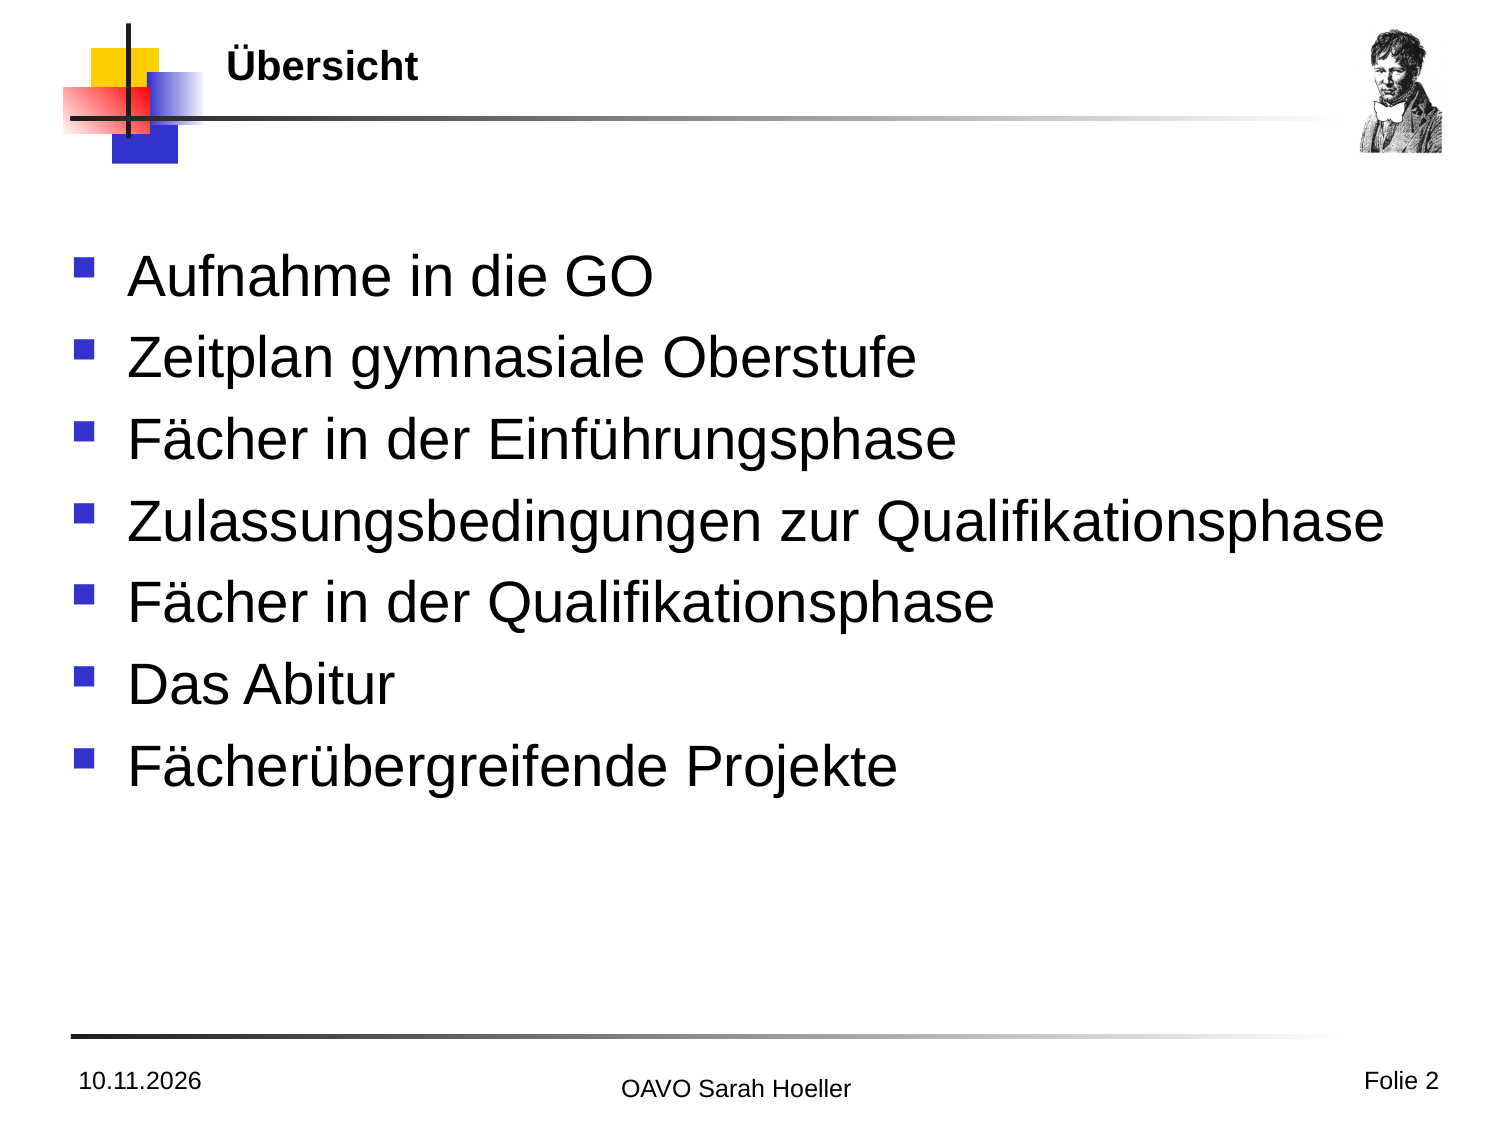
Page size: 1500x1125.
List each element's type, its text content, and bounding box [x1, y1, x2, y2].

slide_number Folie 2 [1104, 1057, 1455, 1090]
footer OAVO Sarah Hoeller [498, 1064, 974, 1102]
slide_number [63, 1057, 414, 1102]
picture [1355, 23, 1448, 157]
list Aufnahme in die GO Zeitplan gymnasiale Oberstufe Fächer in der Einführungsphase Zulassungsbedingungen zur Qualifikationsphase Fächer in der Qualifikationsphase Das Abitur Fächerübergreifende Projekte [55, 230, 1422, 880]
title Übersicht [210, 45, 1289, 97]
